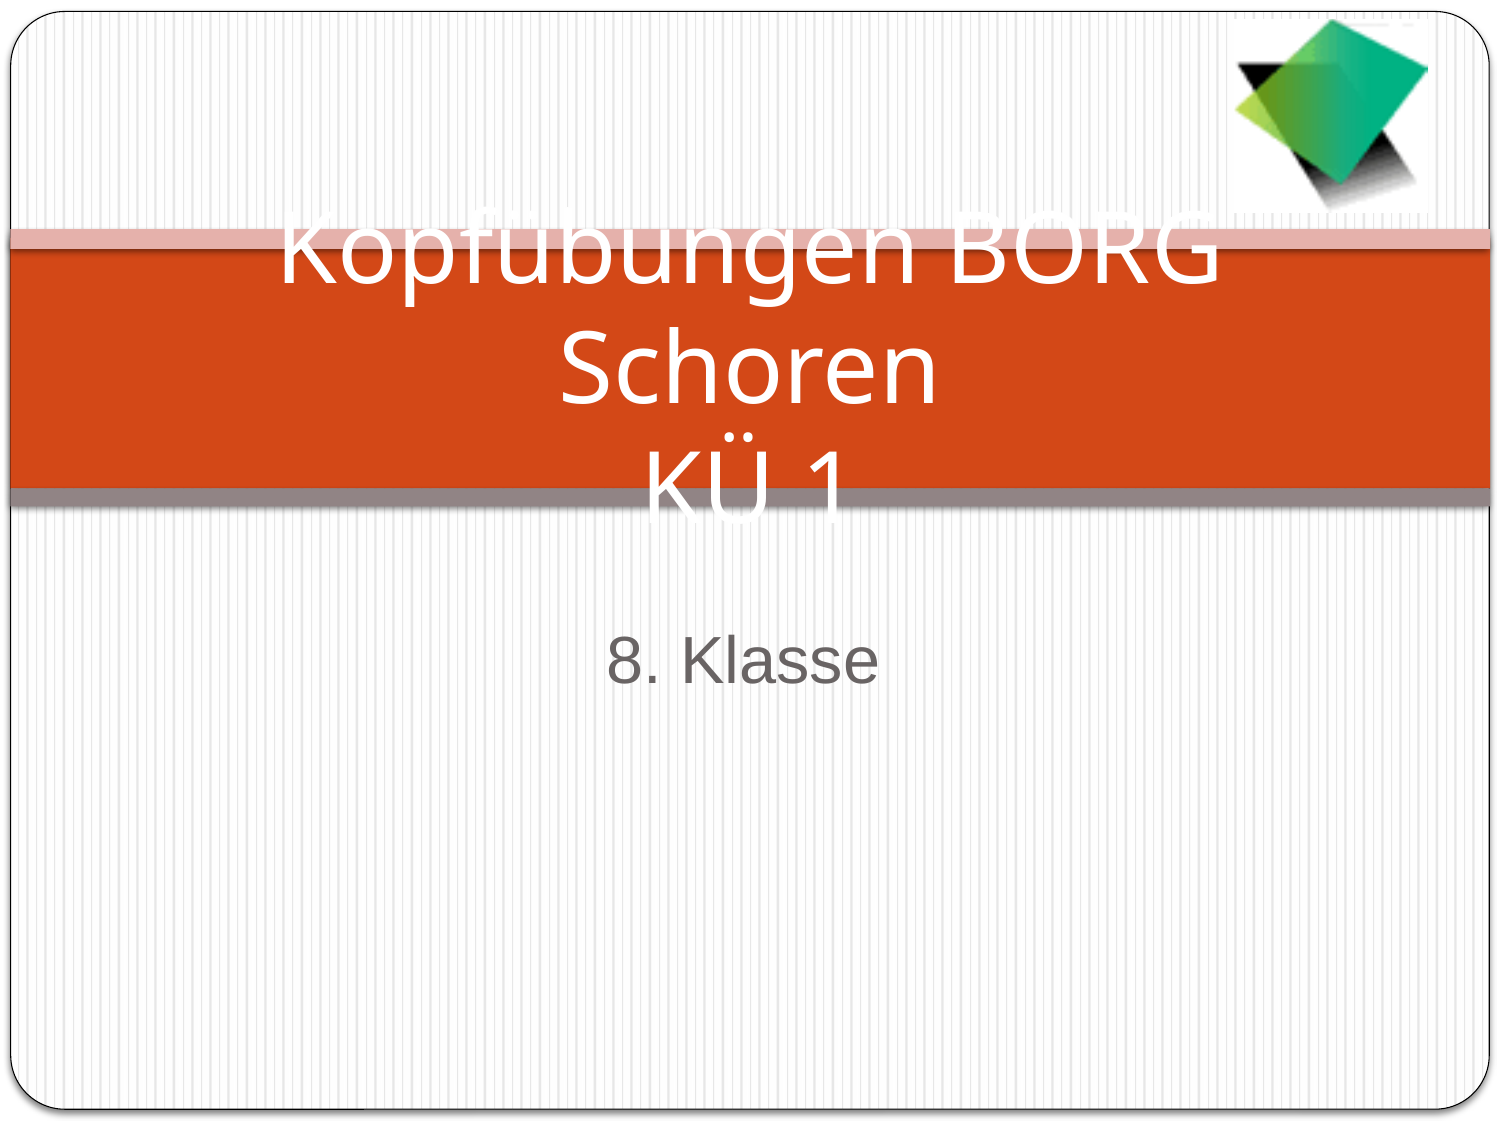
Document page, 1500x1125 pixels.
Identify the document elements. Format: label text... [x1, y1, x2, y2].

subtitle 8. Klasse [218, 609, 1269, 873]
title Kopfübungen BORG Schoren KÜ 1 [75, 247, 1425, 489]
picture [1234, 19, 1428, 213]
